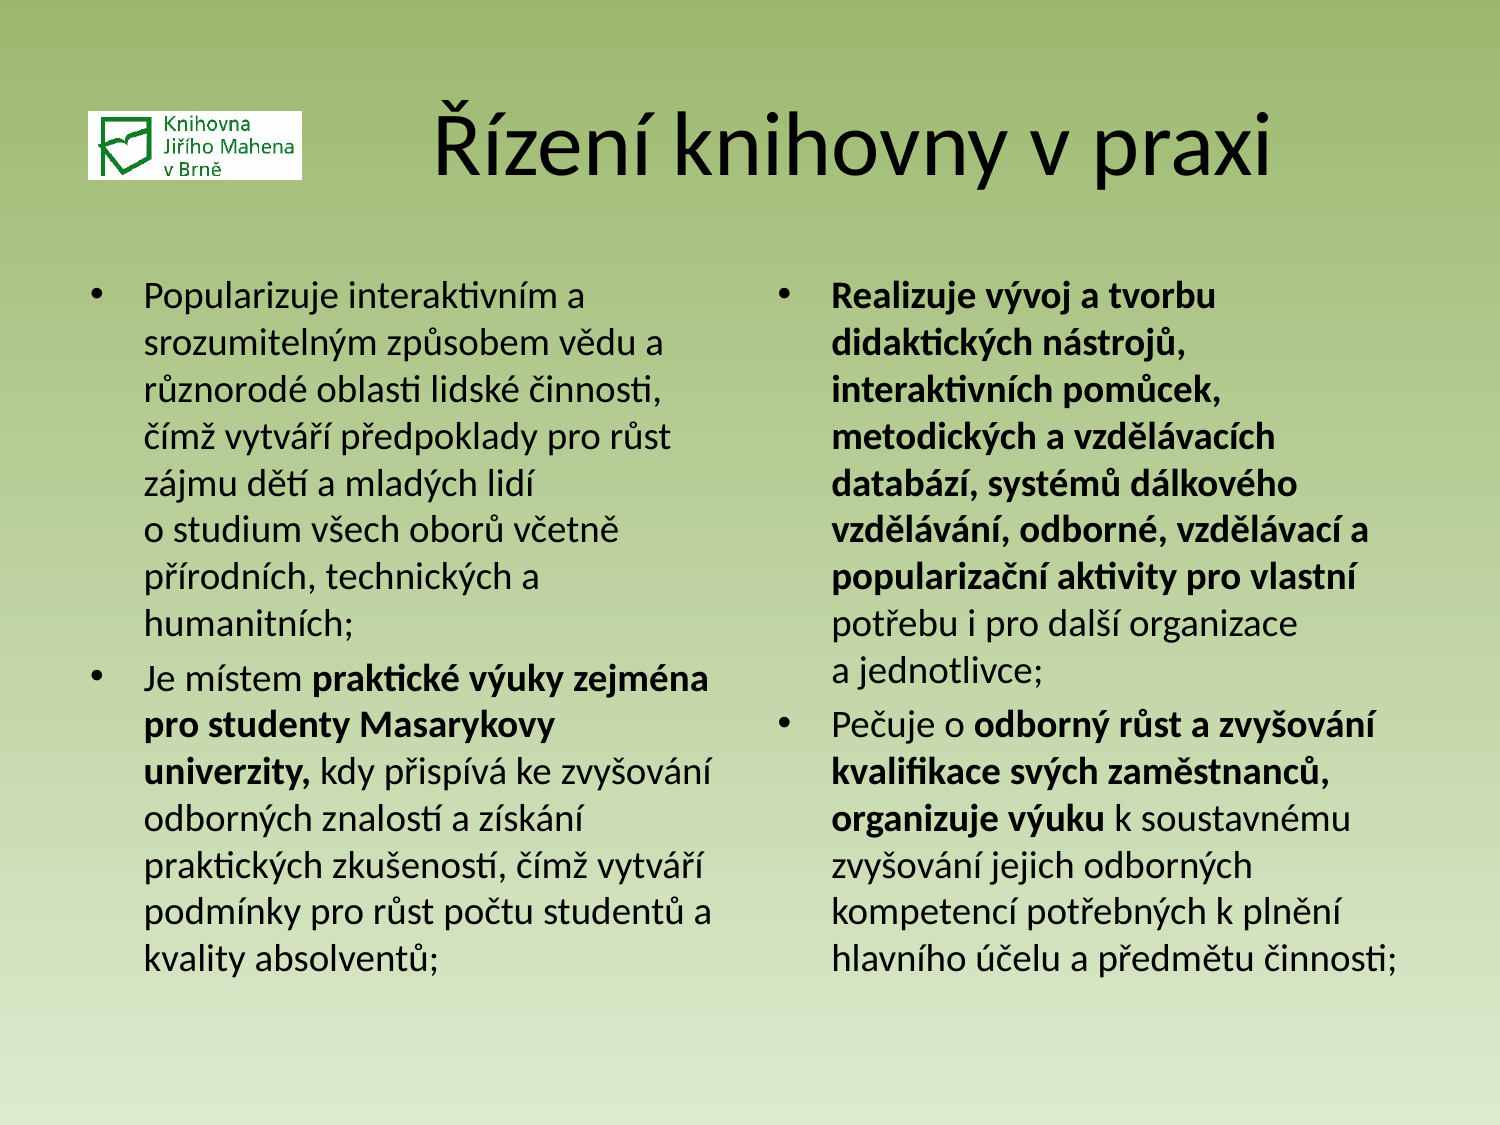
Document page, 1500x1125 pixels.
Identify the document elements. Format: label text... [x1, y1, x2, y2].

title Řízení knihovny v praxi [75, 45, 1425, 233]
list Popularizuje interaktivním a srozumitelným způsobem vědu a různorodé oblasti lidské činnosti, čímž vytváří předpoklady pro růst zájmu dětí a mladých lidí o studium všech oborů včetně přírodních, technických a humanitních; Je místem praktické výuky zejména pro studenty Masarykovy univerzity, kdy přispívá ke zvyšování odborných znalostí a získání praktických zkušeností, čímž vytváří podmínky pro růst počtu studentů a kvality absolventů; [75, 262, 738, 1005]
picture [88, 110, 302, 180]
list Realizuje vývoj a tvorbu didaktických nástrojů, interaktivních pomůcek, metodických a vzdělávacích databází, systémů dálkového vzdělávání, odborné, vzdělávací a popularizační aktivity pro vlastní potřebu i pro další organizace a jednotlivce; Pečuje o odborný růst a zvyšování kvalifikace svých zaměstnanců, organizuje výuku k soustavnému zvyšování jejich odborných kompetencí potřebných k plnění hlavního účelu a předmětu činnosti; [762, 262, 1425, 1005]
